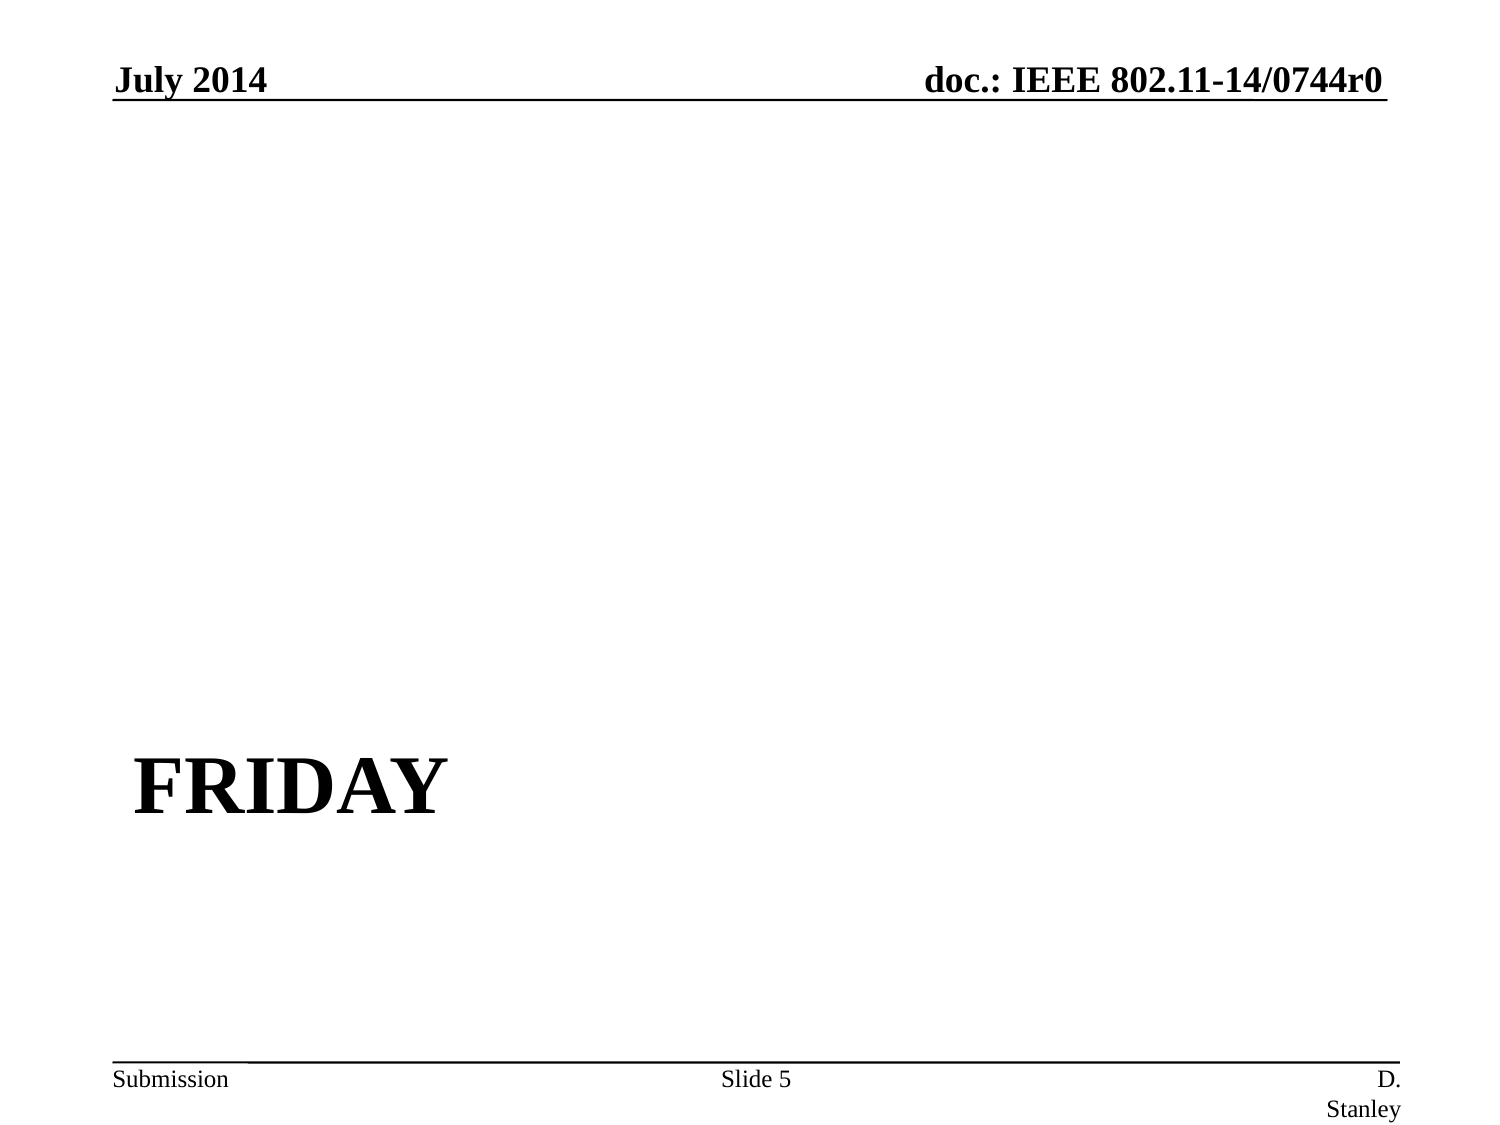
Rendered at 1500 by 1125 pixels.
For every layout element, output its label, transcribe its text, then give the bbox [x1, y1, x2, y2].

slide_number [114, 54, 374, 101]
footer D. Stanley Aruba Networks [1324, 1061, 1402, 1093]
title Friday [118, 722, 1394, 947]
slide_number Slide 5 [712, 1061, 800, 1093]
